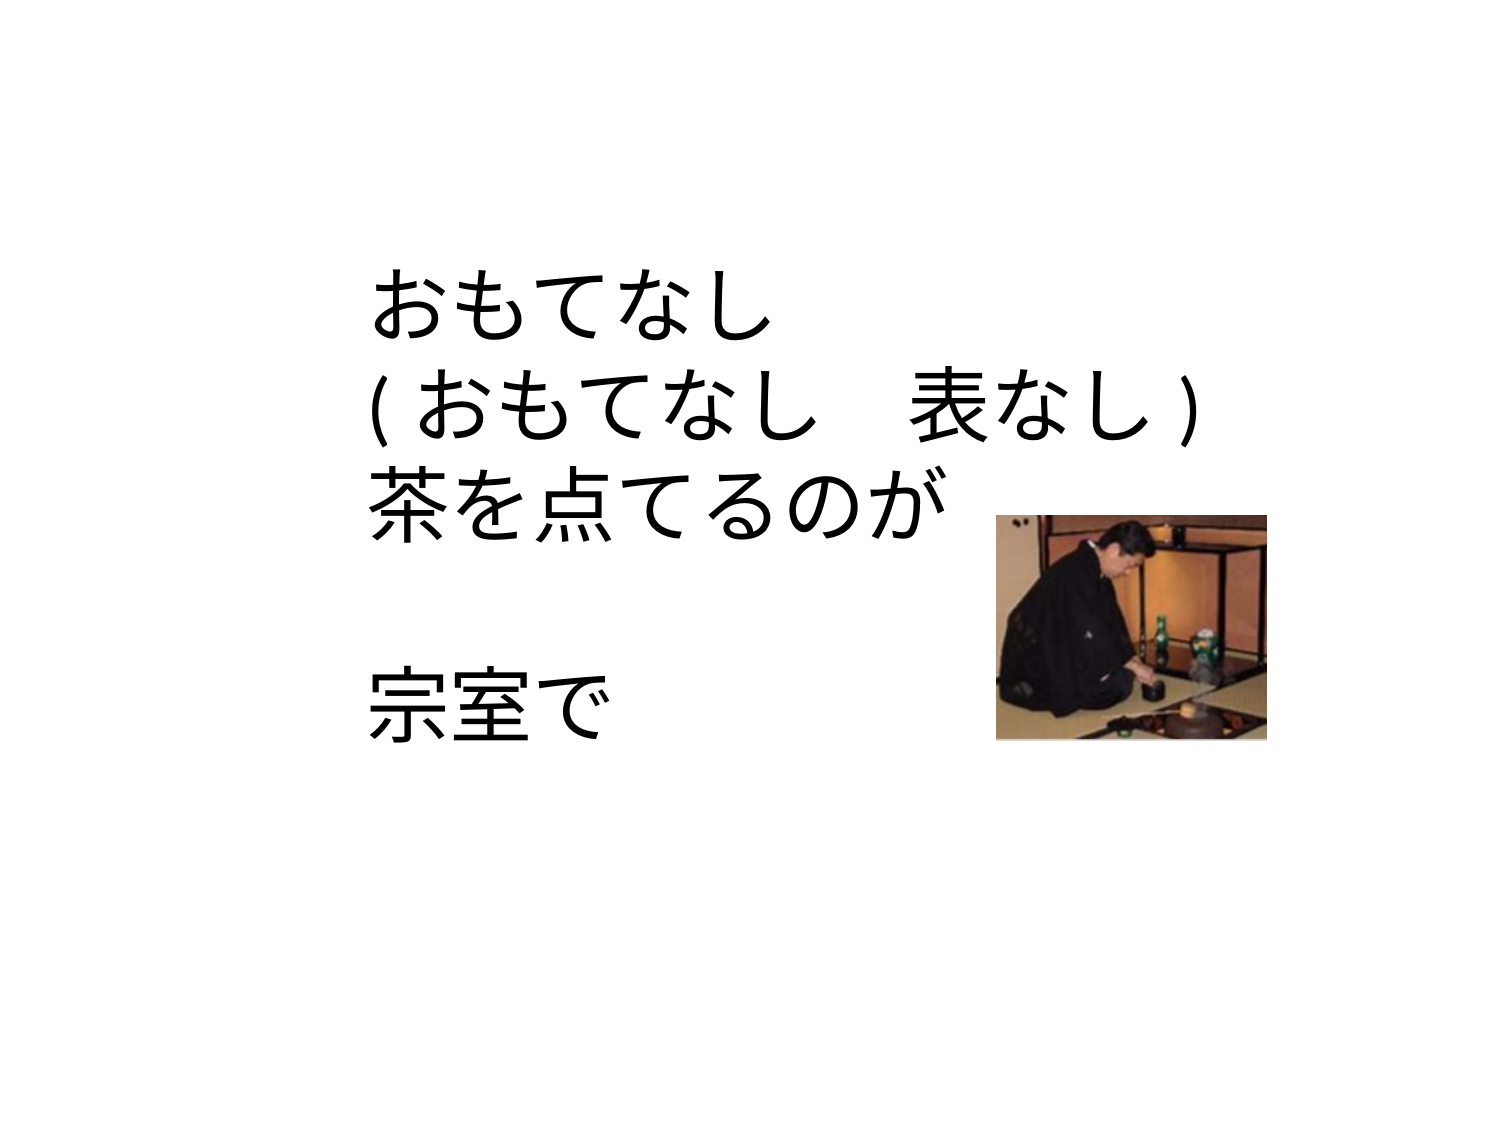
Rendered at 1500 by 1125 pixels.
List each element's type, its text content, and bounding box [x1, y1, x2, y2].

text_box おもてなし (おもてなし 表なし) 茶を点てるのが 宗室で [351, 246, 1231, 761]
picture [995, 515, 1267, 741]
